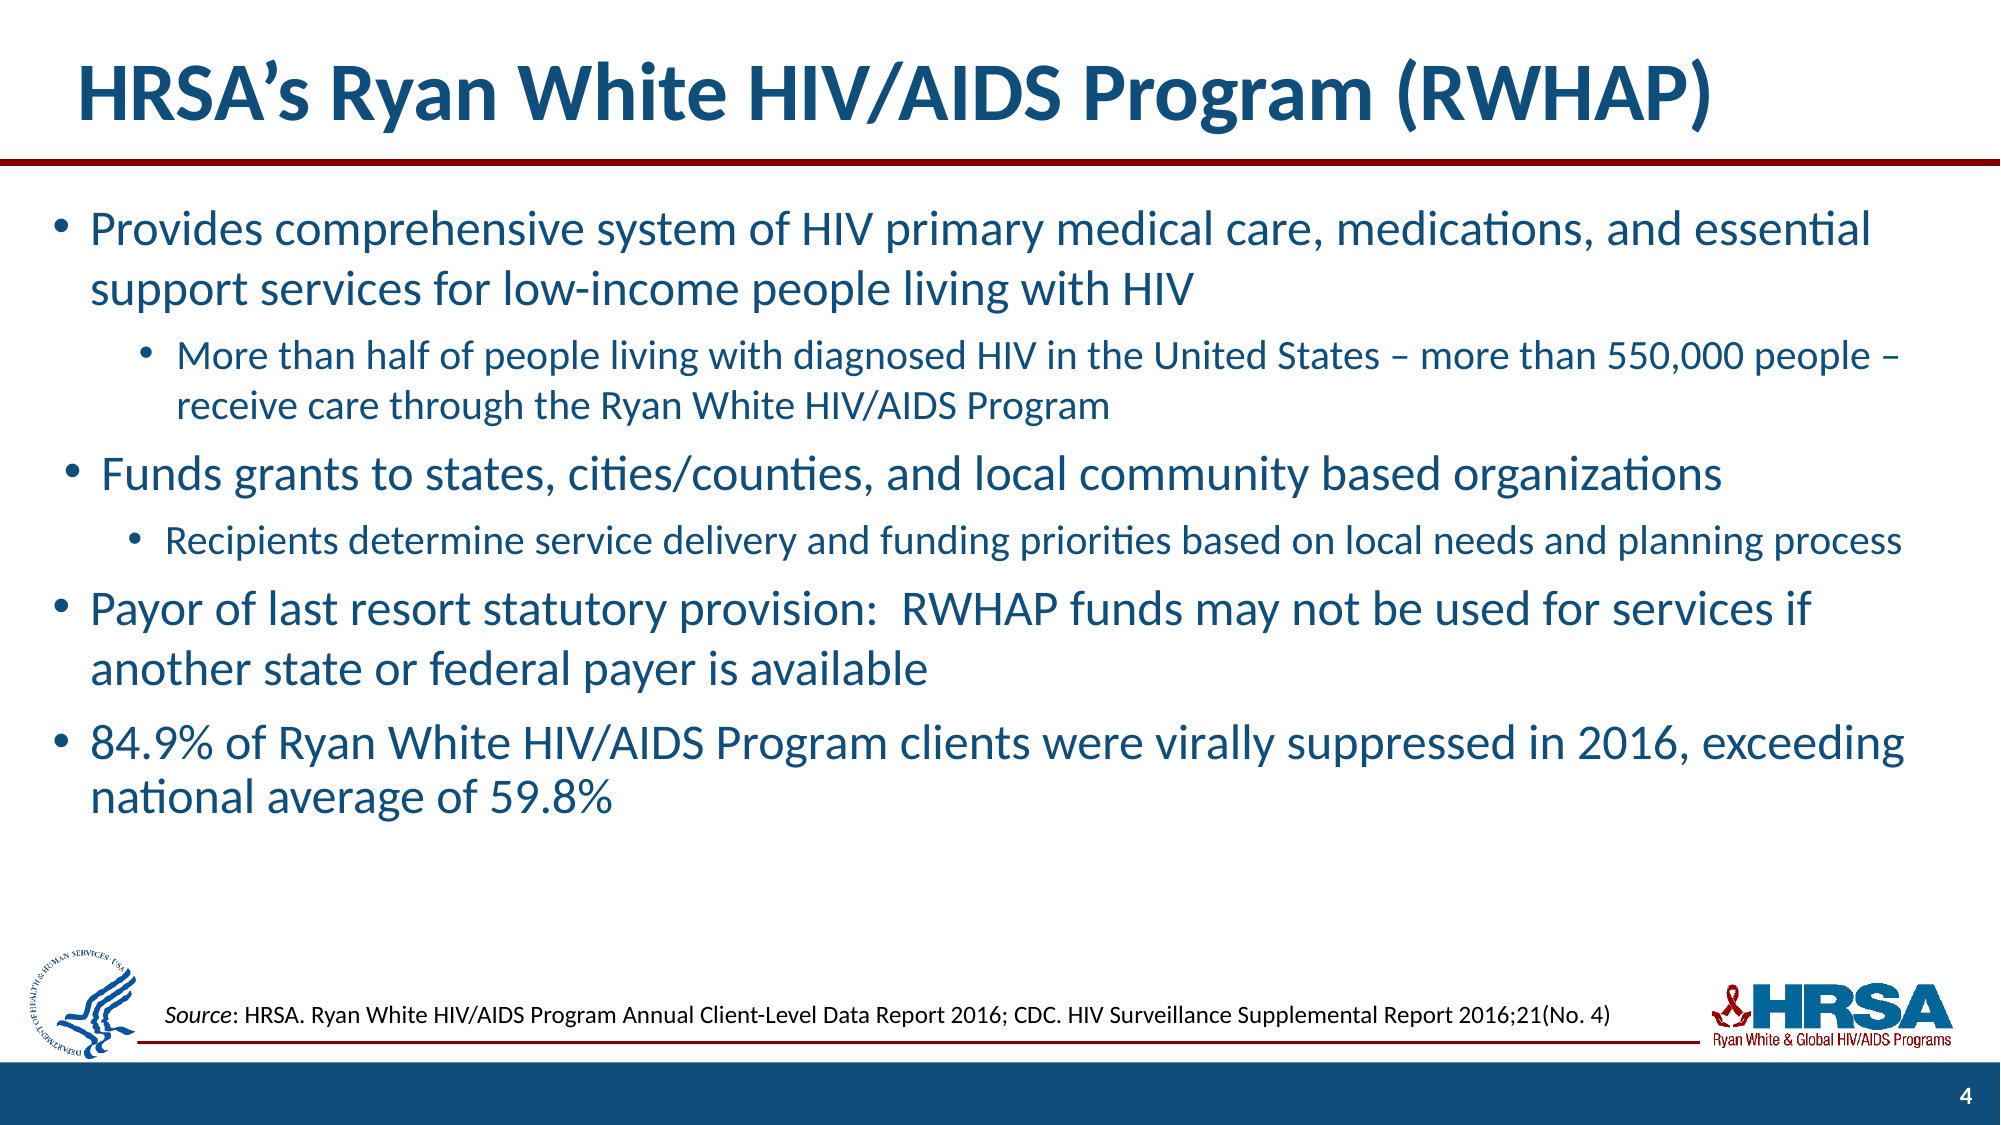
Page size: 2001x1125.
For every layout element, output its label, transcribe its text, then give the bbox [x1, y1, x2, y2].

slide_number 4 [1537, 1065, 1988, 1125]
picture [1922, 1002, 1929, 1012]
text_box Source: HRSA. Ryan White HIV/AIDS Program Annual Client-Level Data Report 2016; CDC. HIV Surveillance Supplemental Report 2016;21(No. 4) [149, 991, 1725, 1036]
title HRSA’s Ryan White HIV/AIDS Program (RWHAP) [62, 24, 1863, 163]
picture [1821, 996, 1836, 1003]
picture [1712, 983, 1953, 1048]
picture [1872, 983, 1953, 1024]
list Provides comprehensive system of HIV primary medical care, medications, and essential support services for low-income people living with HIV More than half of people living with diagnosed HIV in the United States – more than 550,000 people – receive care through the Ryan White HIV/AIDS Program Funds grants to states, cities/counties, and local community based organizations Recipients determine service delivery and funding priorities based on local needs and planning process Payor of last resort statutory provision: RWHAP funds may not be used for services if another state or federal payer is available 84.9% of Ryan White HIV/AIDS Program clients were virally suppressed in 2016, exceeding national average of 59.8% [37, 187, 1938, 963]
picture [24, 946, 141, 1063]
